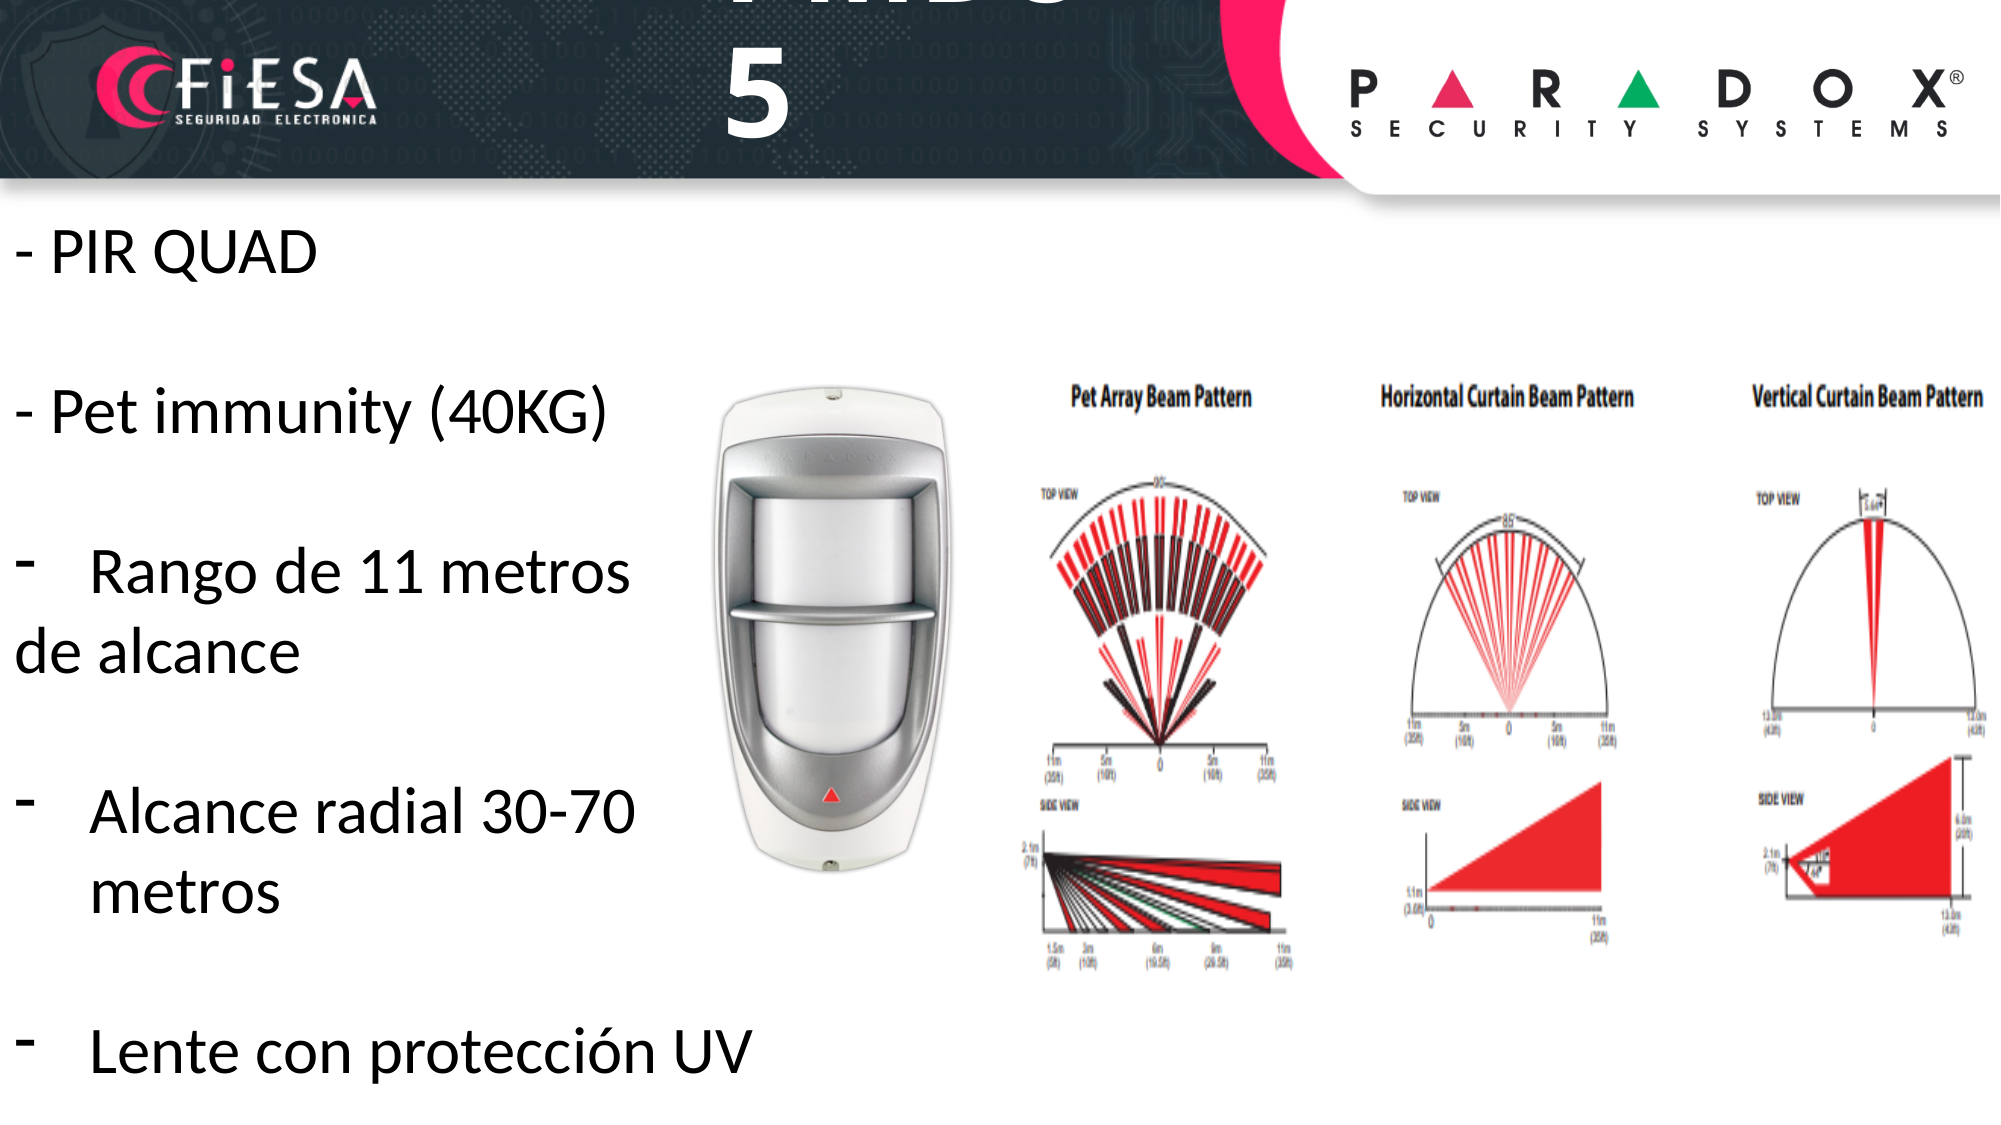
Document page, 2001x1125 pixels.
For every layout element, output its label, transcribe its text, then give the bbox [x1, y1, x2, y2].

title PMD85 [707, 23, 1123, 172]
text_box - PIR QUAD - Pet immunity (40KG) Rango de 11 metros de alcance Alcance radial 30-70 metros Lente con protección UV [0, 199, 854, 1125]
picture [0, 0, 2001, 1125]
